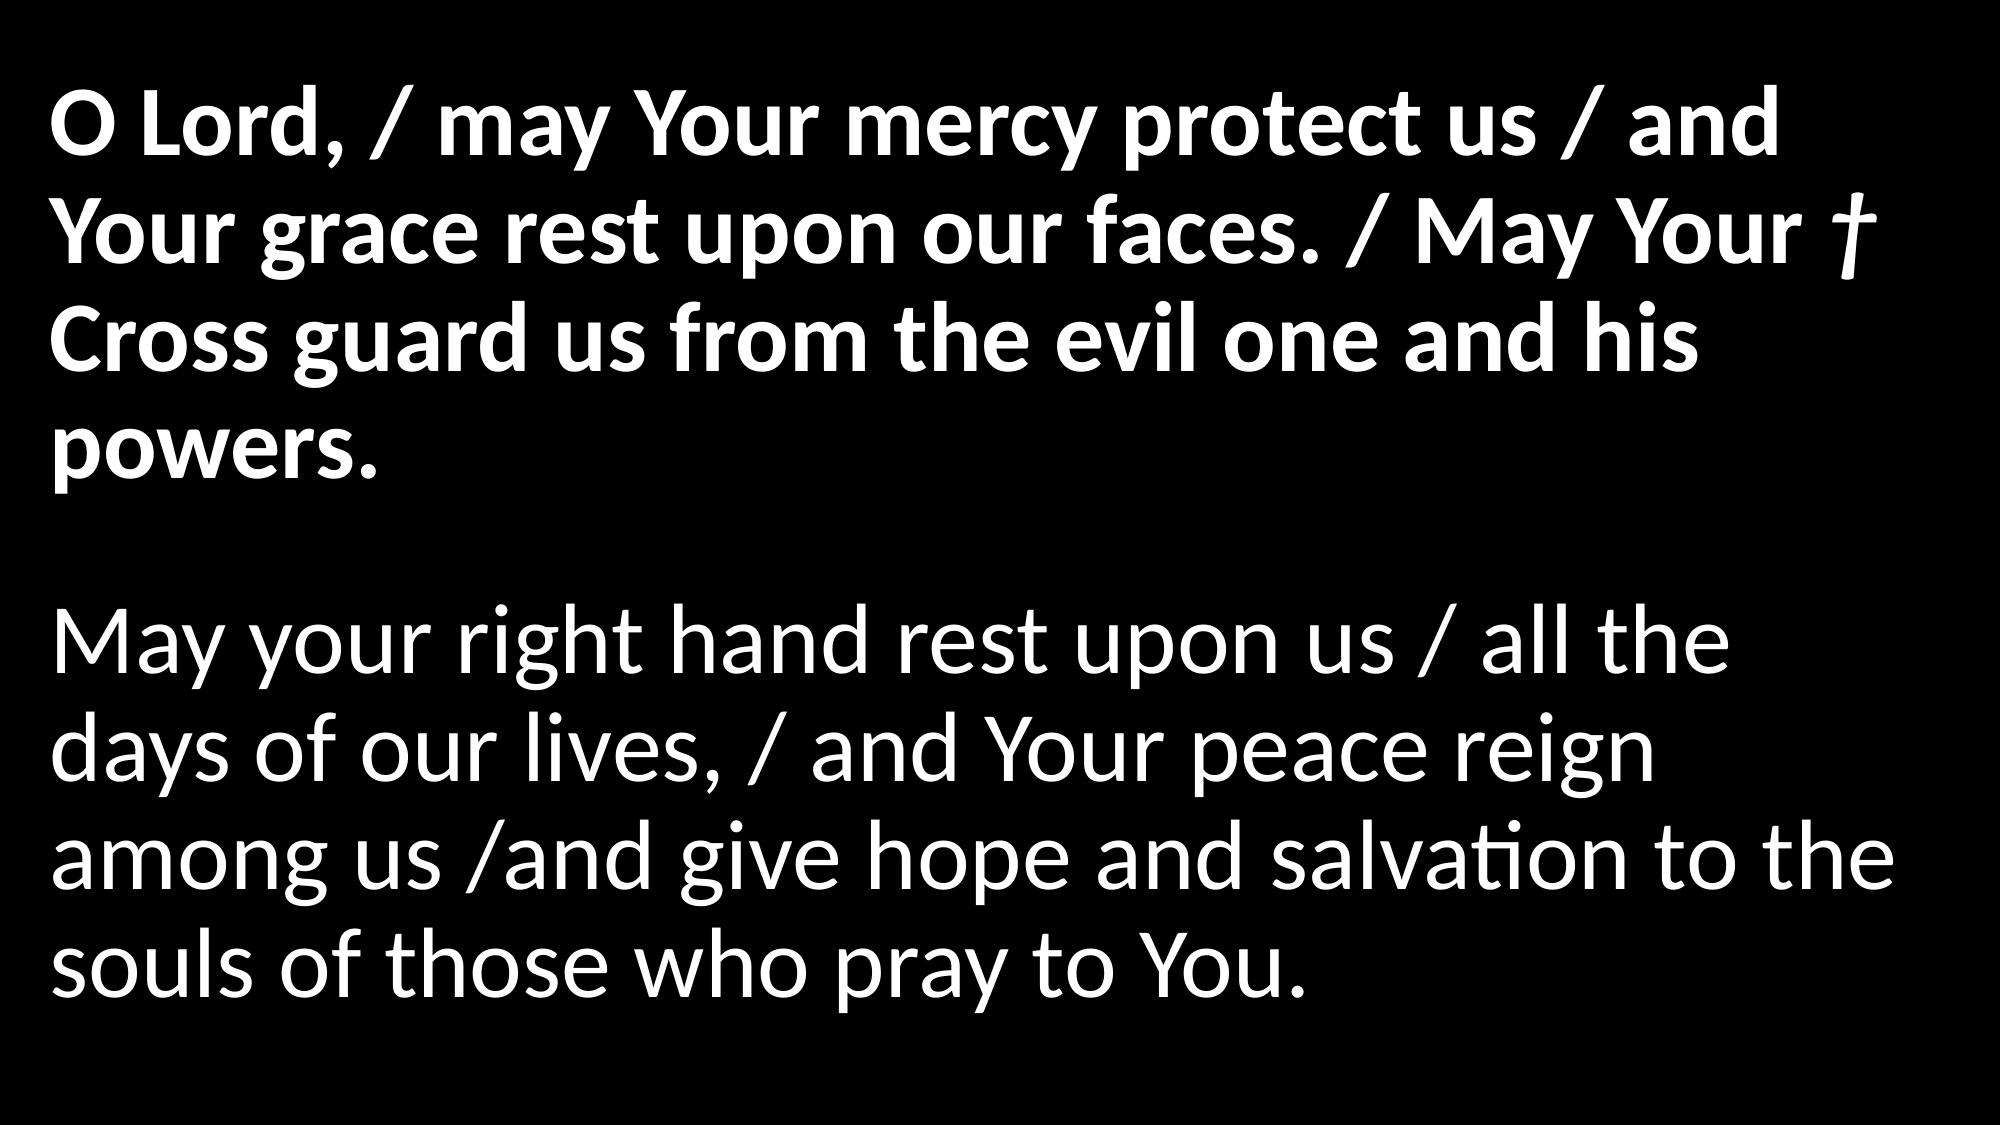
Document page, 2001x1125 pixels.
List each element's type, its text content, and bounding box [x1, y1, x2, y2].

list O Lord, / may Your mercy protect us / and Your grace rest upon our faces. / May Your † Cross guard us from the evil one and his powers. May your right hand rest upon us / all the days of our lives, / and Your peace reign among us /and give hope and salvation to the souls of those who pray to You. [34, 61, 1938, 843]
